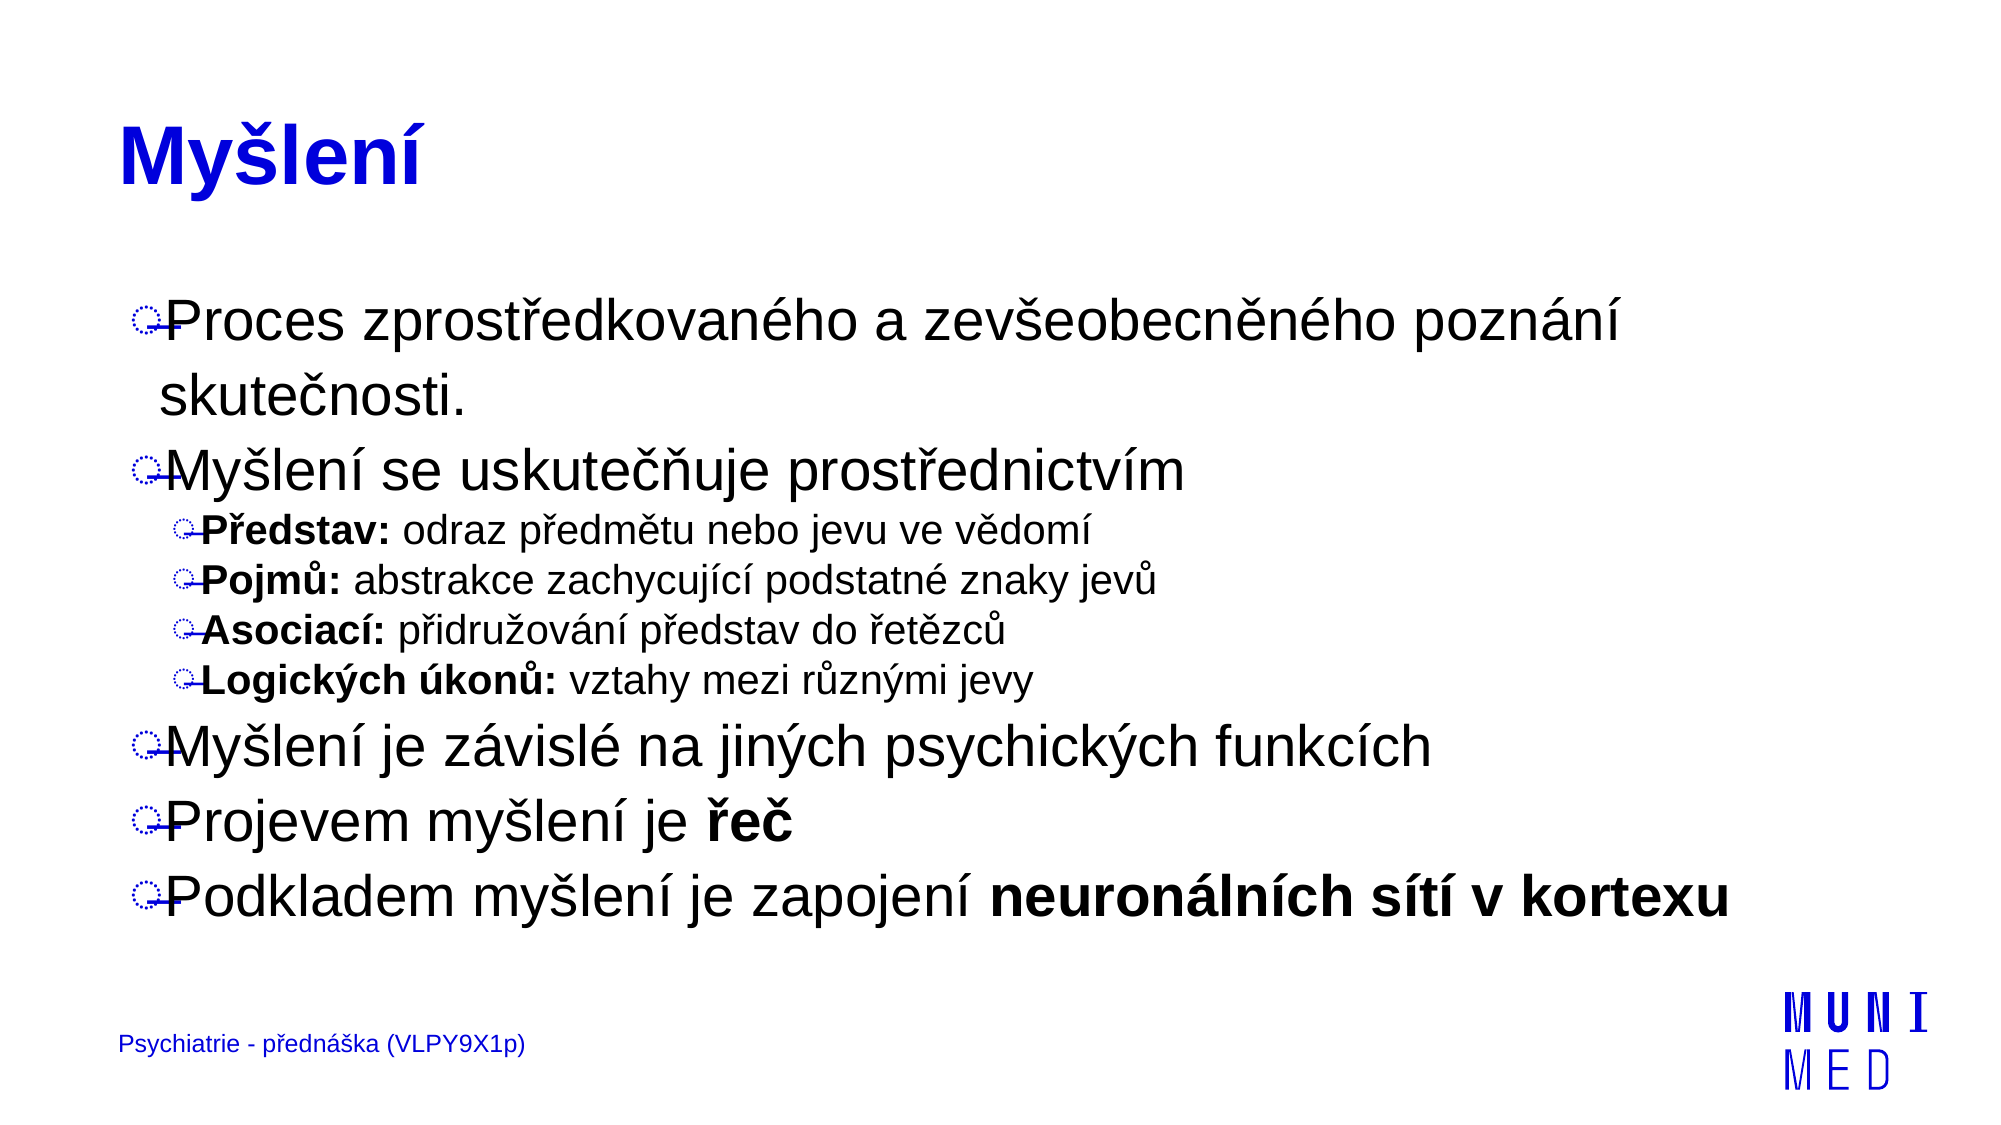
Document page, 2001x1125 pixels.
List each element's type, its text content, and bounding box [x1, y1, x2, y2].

footer Psychiatrie - přednáška (VLPY9X1p) [118, 1021, 1418, 1063]
list Proces zprostředkovaného a zevšeobecněného poznání skutečnosti. Myšlení se uskutečňuje prostřednictvím Představ: odraz předmětu nebo jevu ve vědomí Pojmů: abstrakce zachycující podstatné znaky jevů Asociací: přidružování představ do řetězců Logických úkonů: vztahy mezi různými jevy Myšlení je závislé na jiných psychických funkcích Projevem myšlení je řeč Podkladem myšlení je zapojení neuronálních sítí v kortexu [118, 277, 1883, 957]
title Myšlení [118, 118, 1883, 193]
